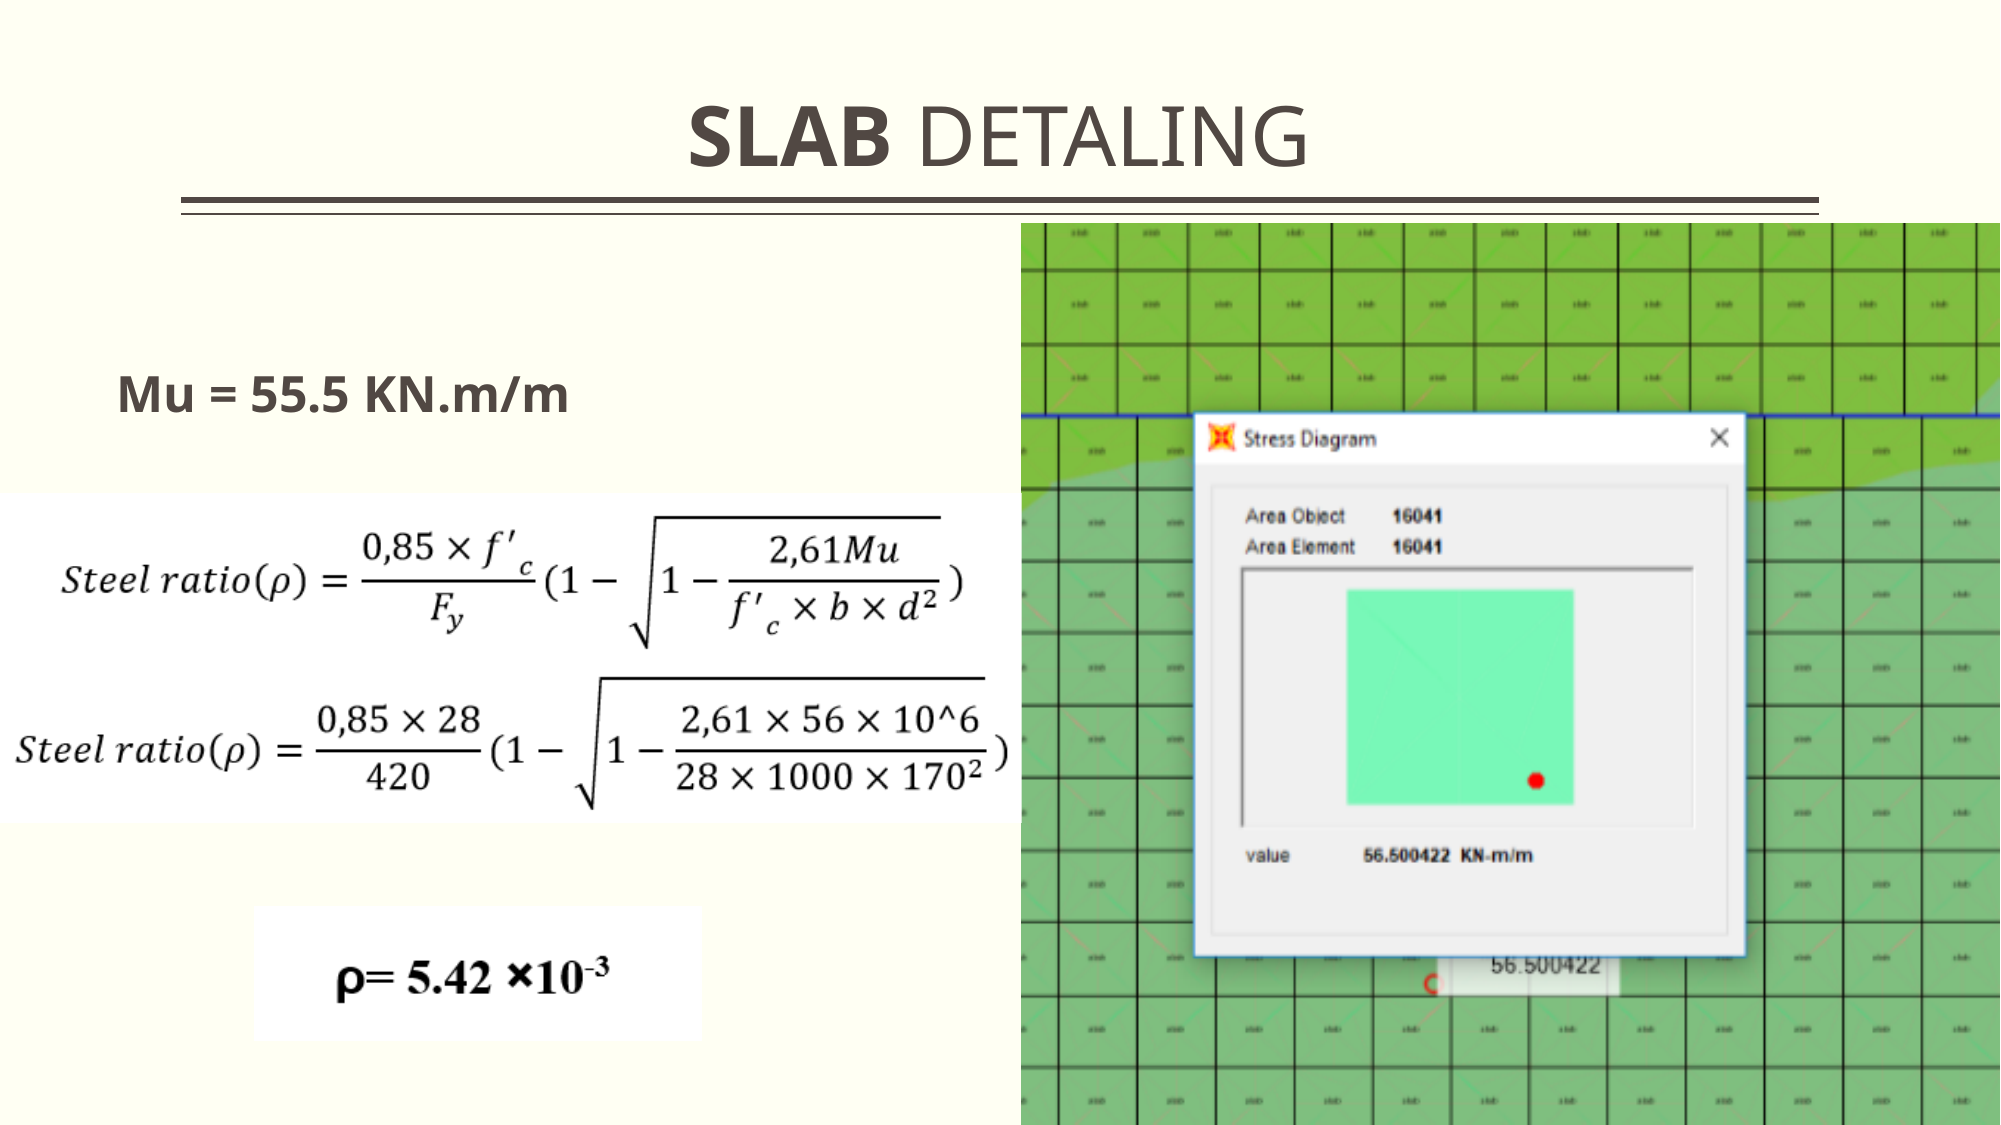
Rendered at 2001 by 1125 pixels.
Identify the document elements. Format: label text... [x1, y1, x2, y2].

title SLAB DETALING [181, 12, 1819, 193]
picture [0, 223, 2000, 1125]
picture [254, 906, 702, 1041]
text_box Mu = 55.5 KN.m/m [101, 355, 828, 431]
